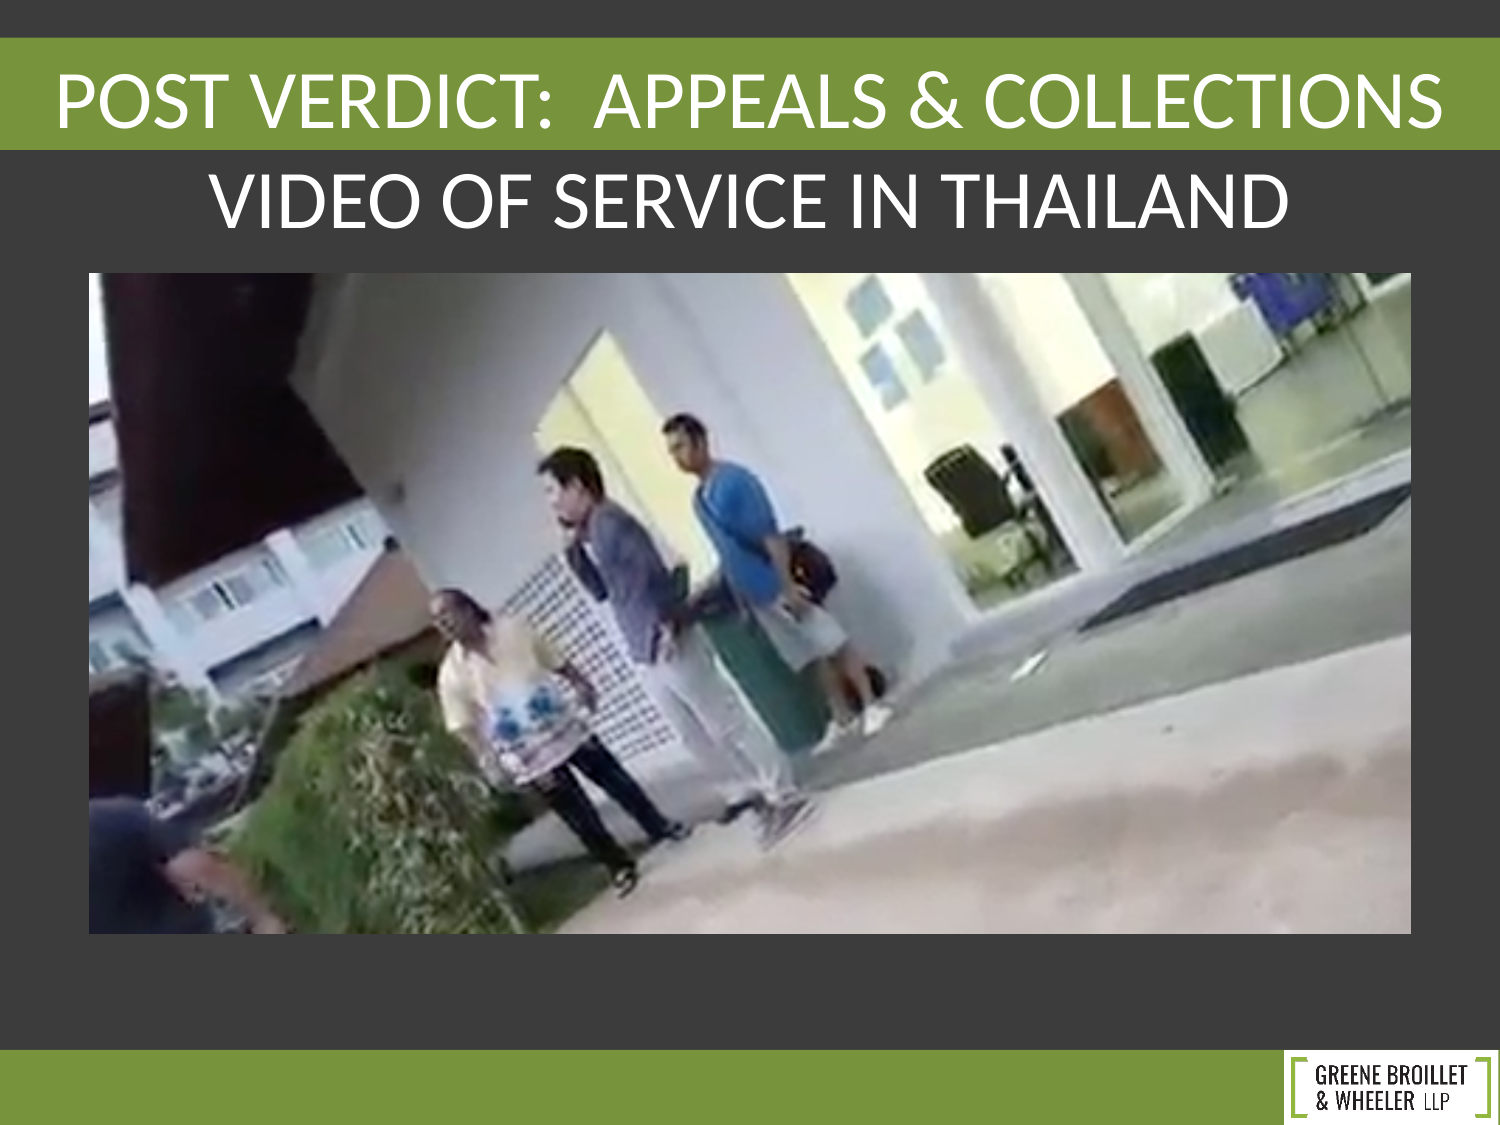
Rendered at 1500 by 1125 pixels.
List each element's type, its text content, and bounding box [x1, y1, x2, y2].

picture [89, 273, 1411, 934]
picture [1291, 1057, 1491, 1118]
text_box POST VERDICT: APPEALS & COLLECTIONS VIDEO OF SERVICE IN THAILAND [0, 38, 1500, 226]
